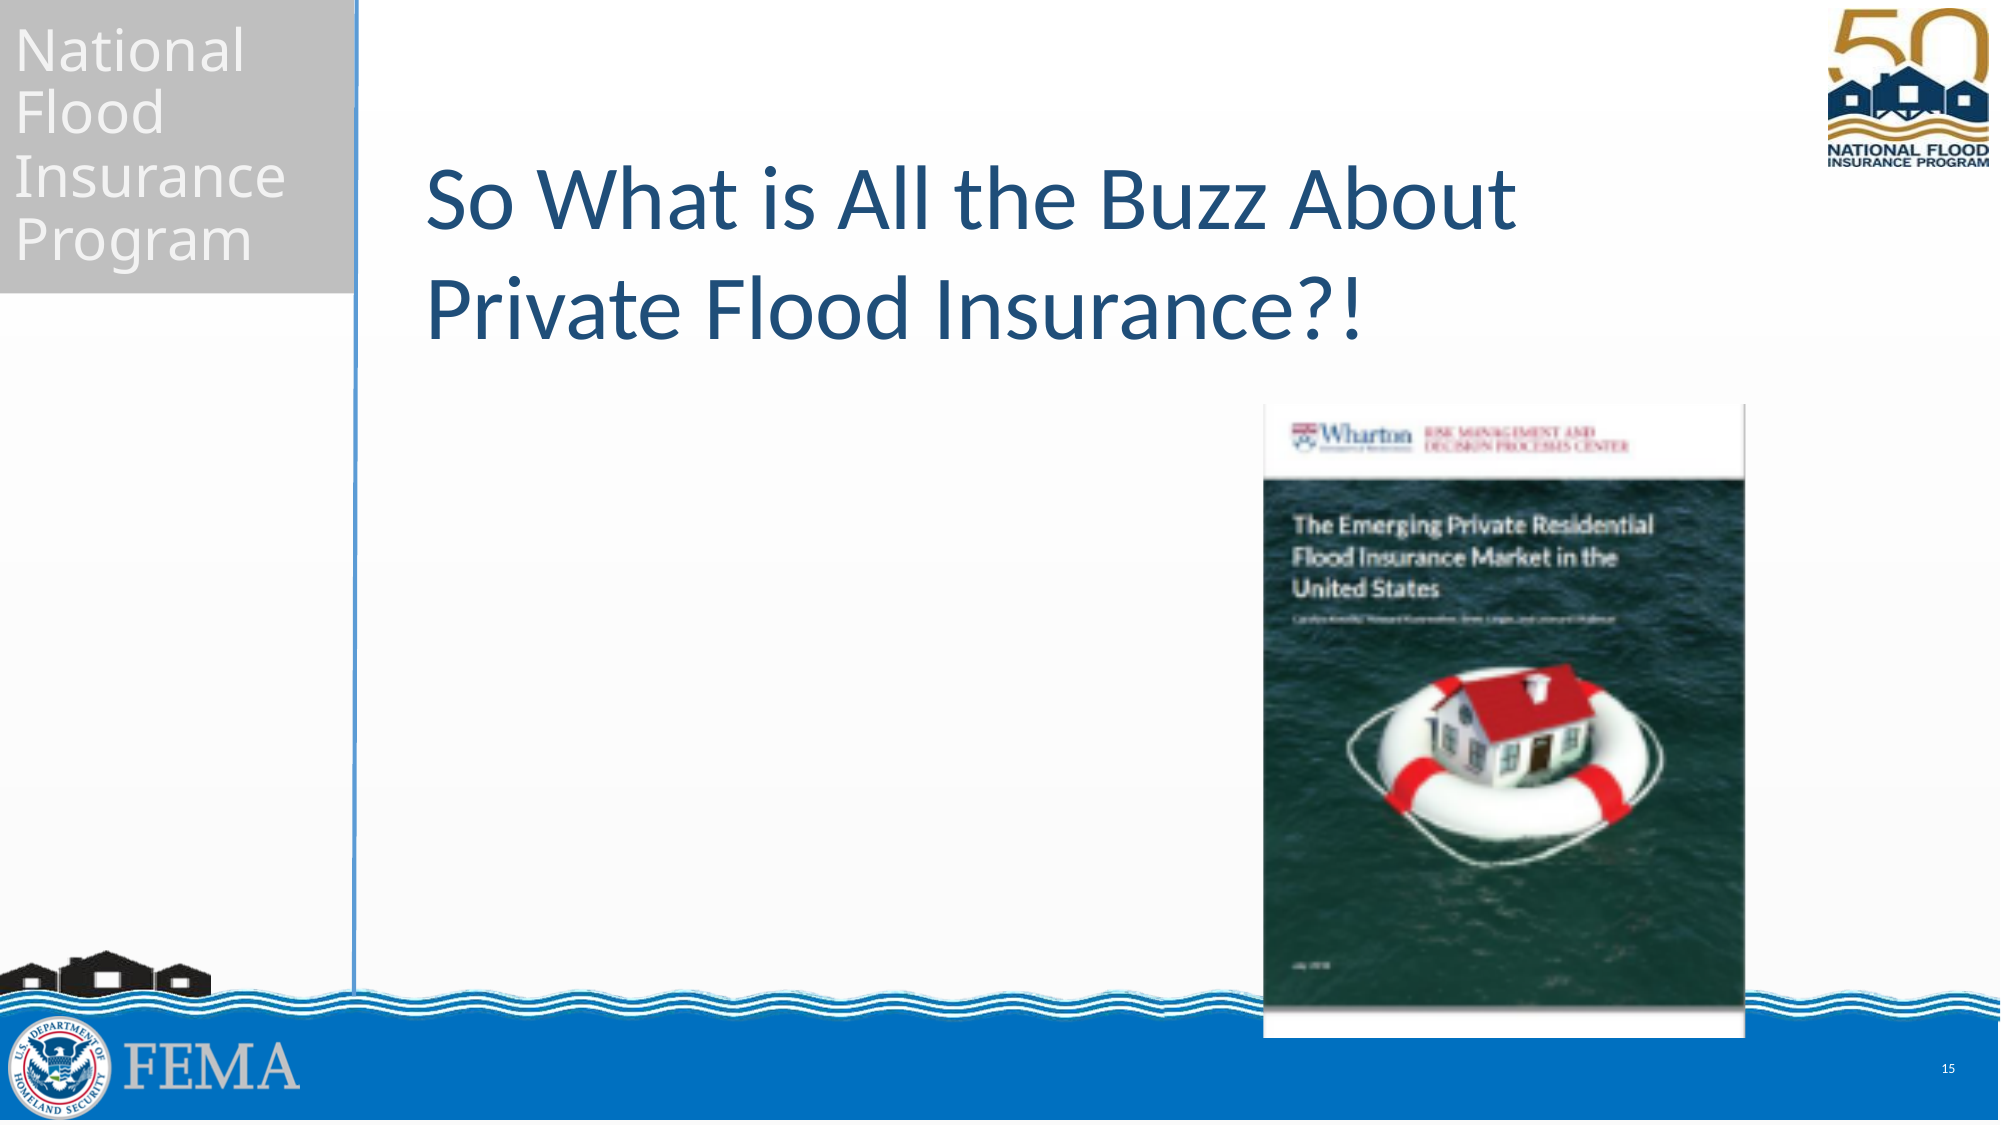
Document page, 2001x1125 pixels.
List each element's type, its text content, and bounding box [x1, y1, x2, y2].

slide_number 15 [1520, 1037, 1971, 1098]
text_box So What is All the Buzz About Private Flood Insurance?! [410, 130, 1779, 365]
picture [0, 404, 2001, 1120]
picture [1828, 8, 1989, 167]
